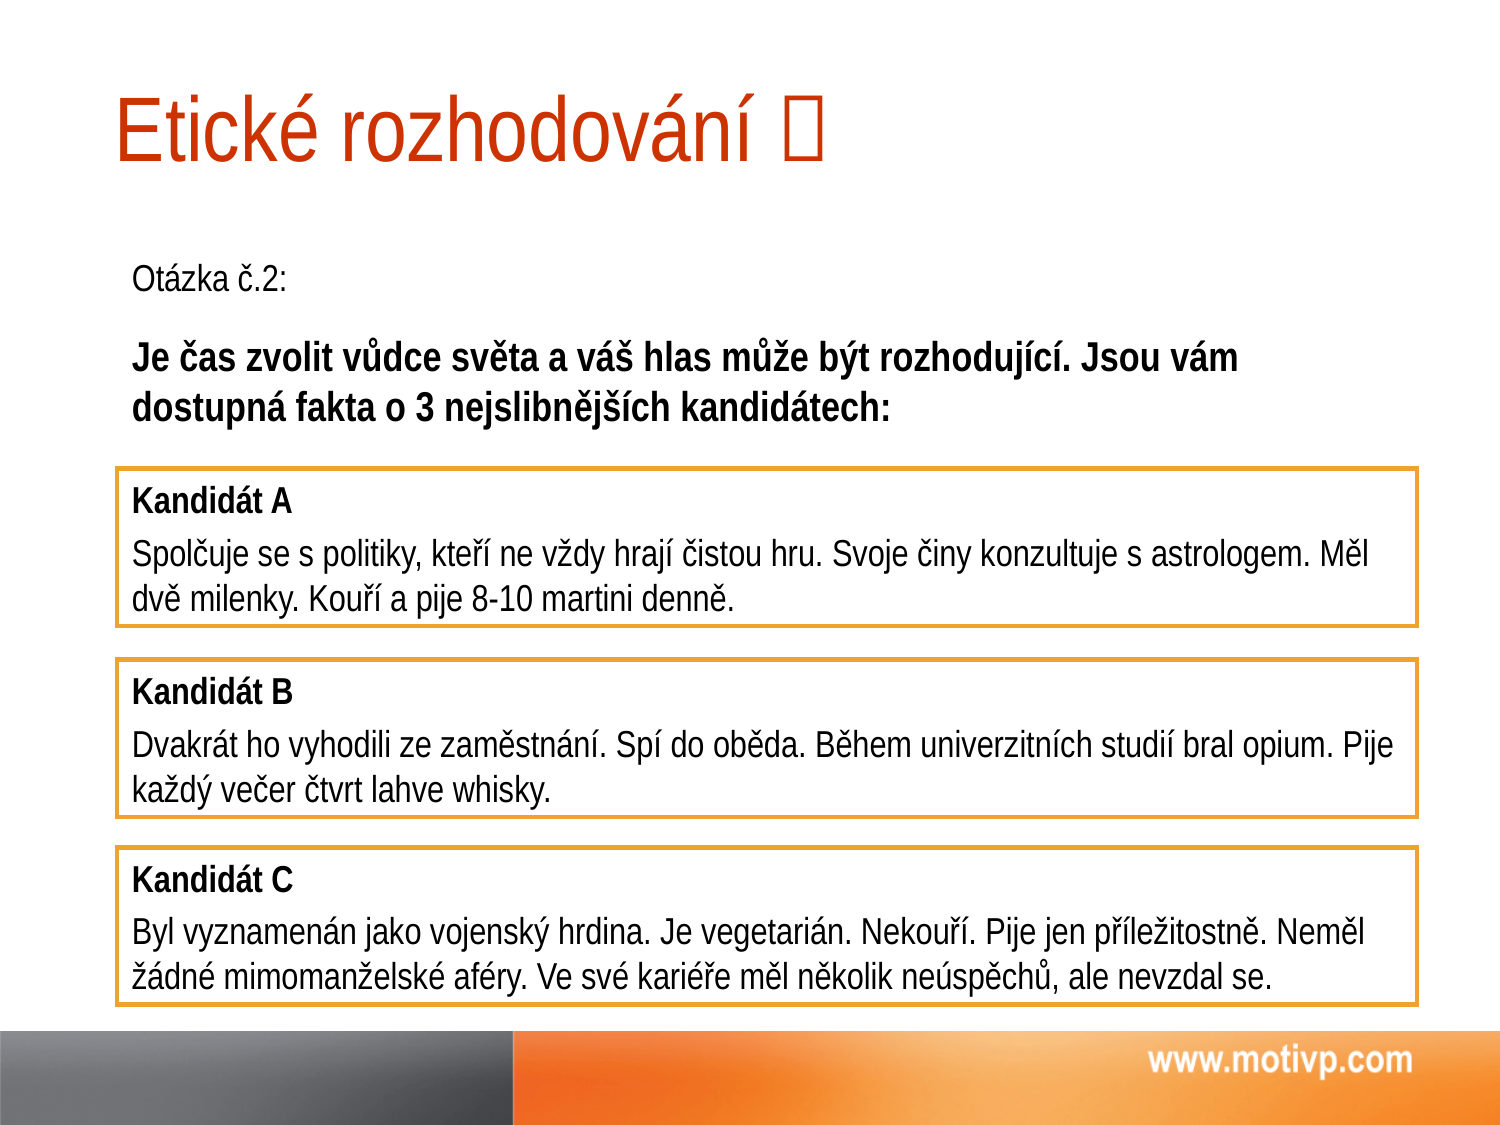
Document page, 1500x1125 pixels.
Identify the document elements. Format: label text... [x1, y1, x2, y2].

text_box Kandidát B Dvakrát ho vyhodili ze zaměstnání. Spí do oběda. Během univerzitních studií bral opium. Pije každý večer čtvrt lahve whisky. [117, 659, 1418, 817]
text_box Otázka č.2: Je čas zvolit vůdce světa a váš hlas může být rozhodující. Jsou vám dostupná fakta o 3 nejslibnějších kandidátech: [117, 246, 1418, 438]
text_box Kandidát C Byl vyznamenán jako vojenský hrdina. Je vegetarián. Nekouří. Pije jen příležitostně. Neměl žádné mimomanželské aféry. Ve své kariéře měl několik neúspěchů, ale nevzdal se. [117, 847, 1418, 1005]
picture [0, 1031, 1500, 1125]
text_box Kandidát A Spolčuje se s politiky, kteří ne vždy hrají čistou hru. Svoje činy konzultuje s astrologem. Měl dvě milenky. Kouří a pije 8-10 martini denně. [117, 468, 1418, 626]
title Etické rozhodování  [99, 0, 1376, 188]
